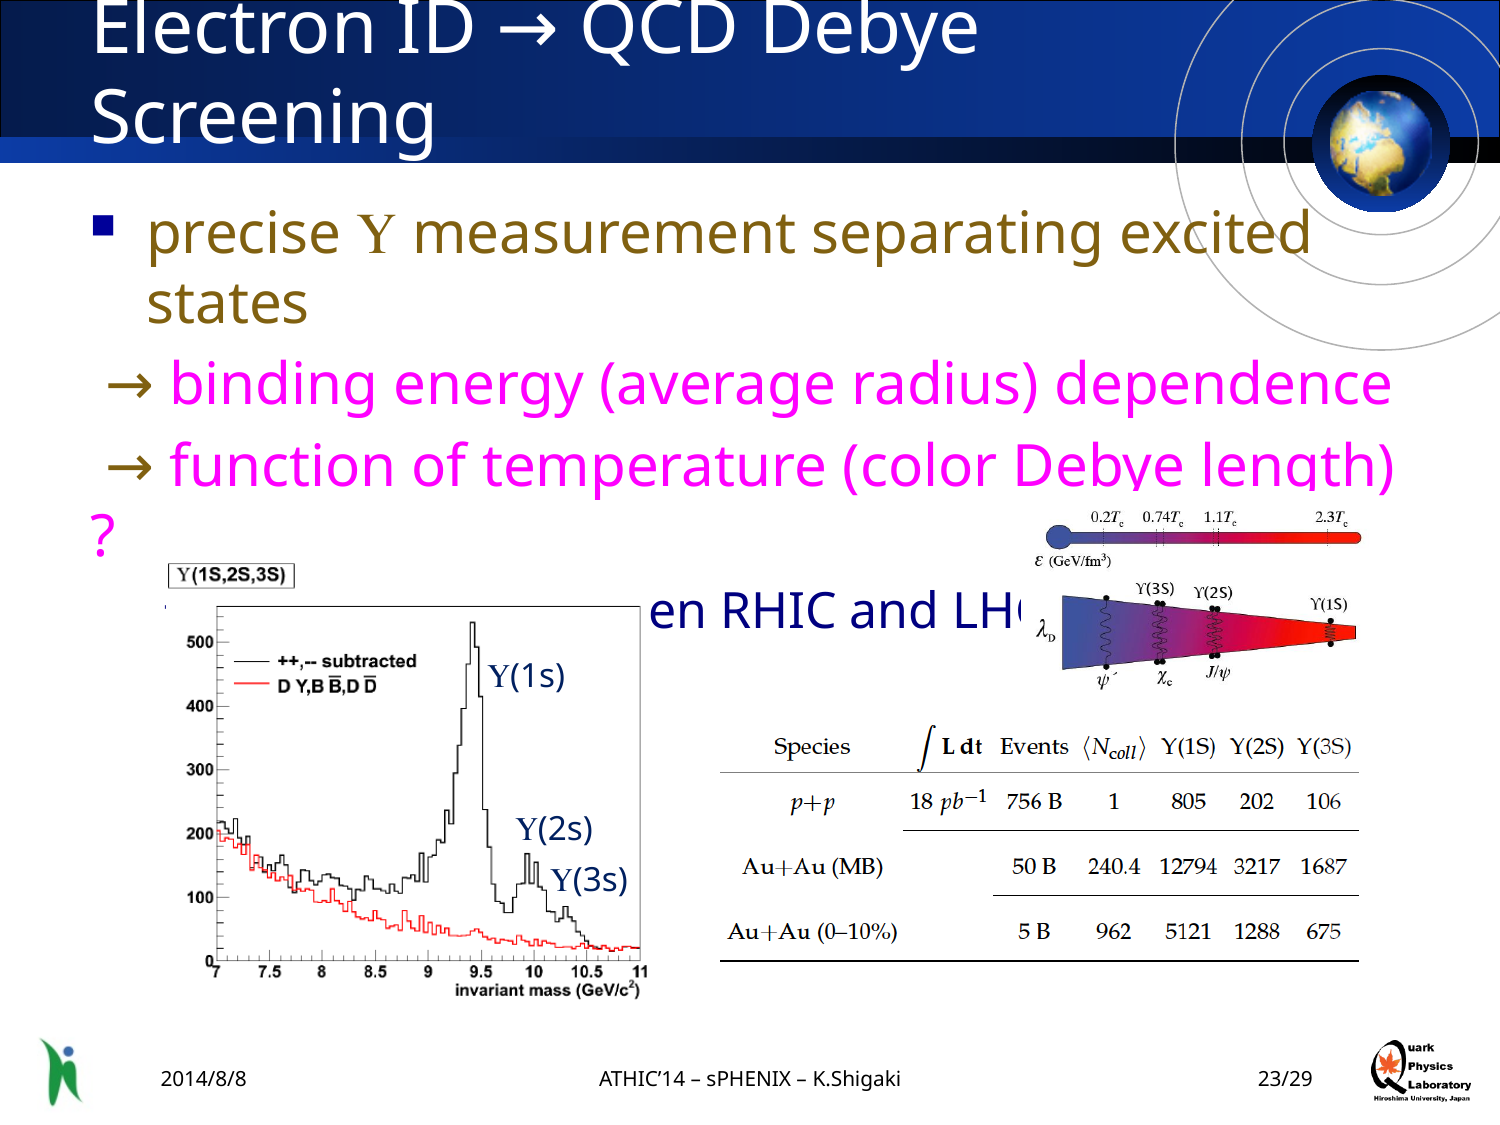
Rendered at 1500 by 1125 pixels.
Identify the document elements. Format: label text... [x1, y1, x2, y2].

picture [1330, 91, 1432, 196]
picture [1371, 1040, 1471, 1102]
title Electron ID → QCD Debye Screening [75, 0, 1294, 138]
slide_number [145, 1058, 257, 1103]
list precise U measurement separating excited states → binding energy (average radius) dependence → function of temperature (color Debye length) ? comparison between RHIC and LHC [75, 187, 1424, 1036]
picture [1020, 491, 1377, 705]
picture [165, 558, 651, 1004]
footer ATHIC’14 – sPHENIX – K.Shigaki [257, 1058, 1221, 1103]
picture [0, 1019, 141, 1125]
picture [716, 708, 1359, 965]
slide_number 22/29 [1221, 1058, 1328, 1103]
